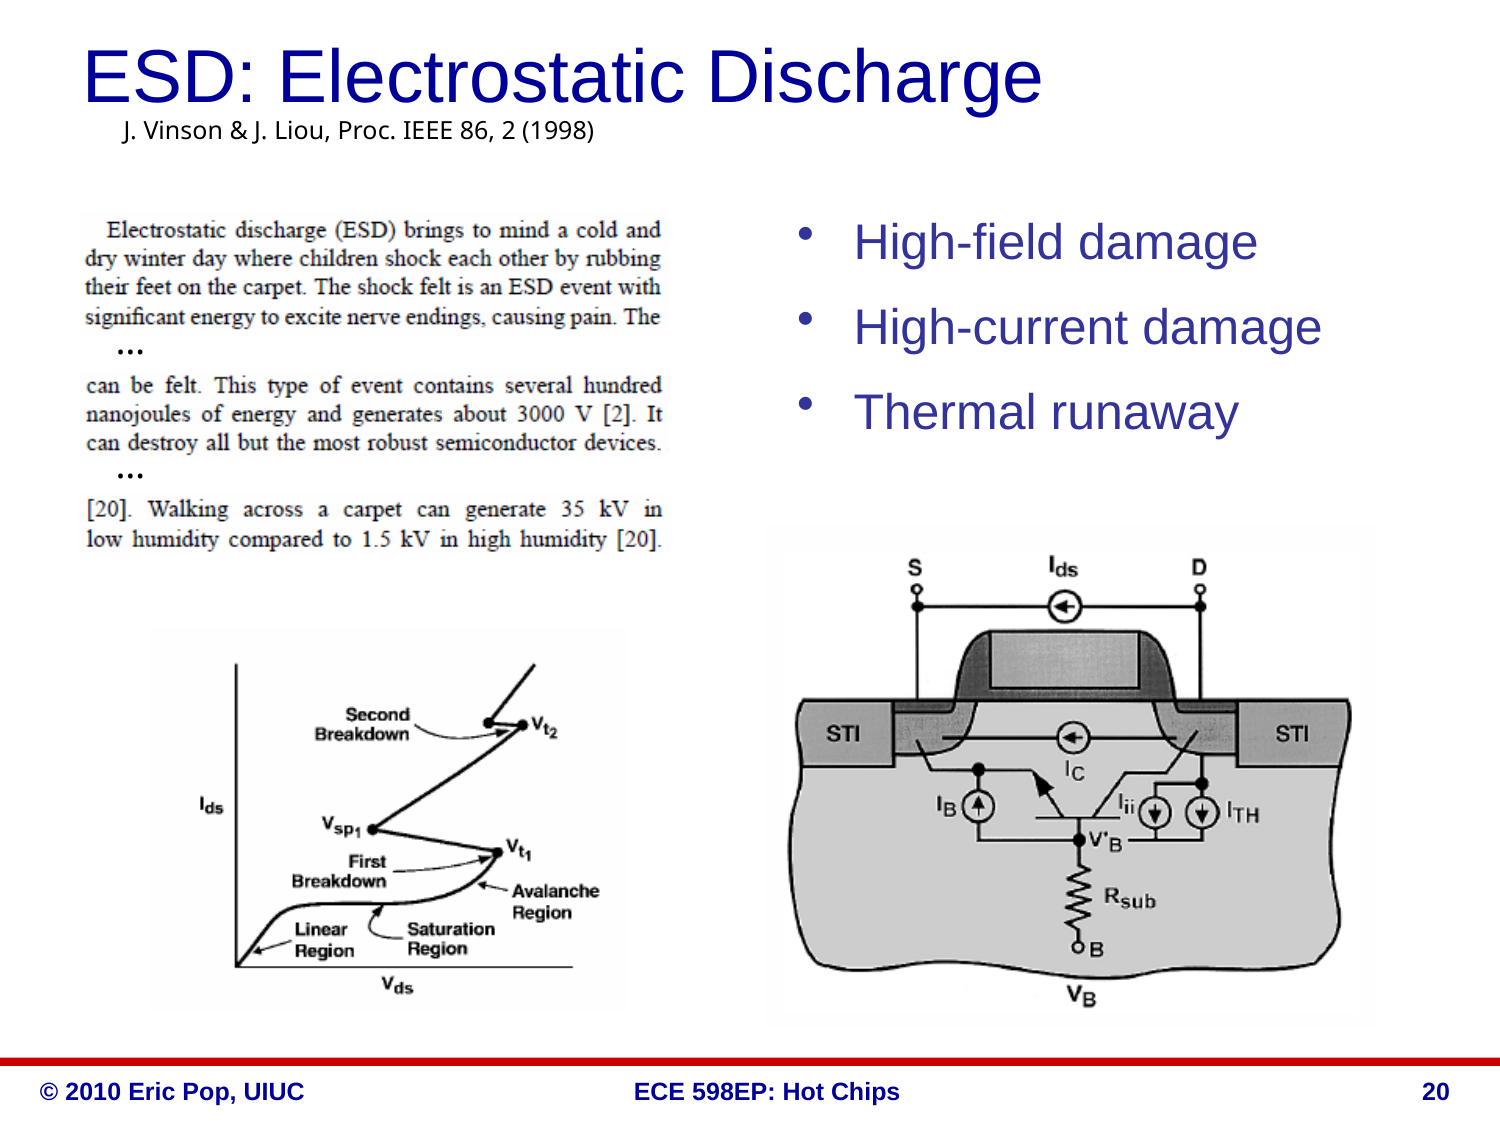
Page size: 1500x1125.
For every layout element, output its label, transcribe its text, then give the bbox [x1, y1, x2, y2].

list High-field damage High-current damage Thermal runaway [782, 201, 1399, 473]
slide_number 20 [1362, 1075, 1451, 1106]
text_box J. Vinson & J. Liou, Proc. IEEE 86, 2 (1998) [108, 106, 610, 152]
text_box … [100, 469, 161, 492]
picture [78, 371, 669, 460]
text_box … [100, 343, 161, 370]
picture [148, 627, 628, 1013]
picture [76, 493, 671, 556]
title ESD: Electrostatic Discharge [66, 20, 1418, 127]
picture [764, 524, 1378, 1027]
picture [78, 211, 669, 334]
